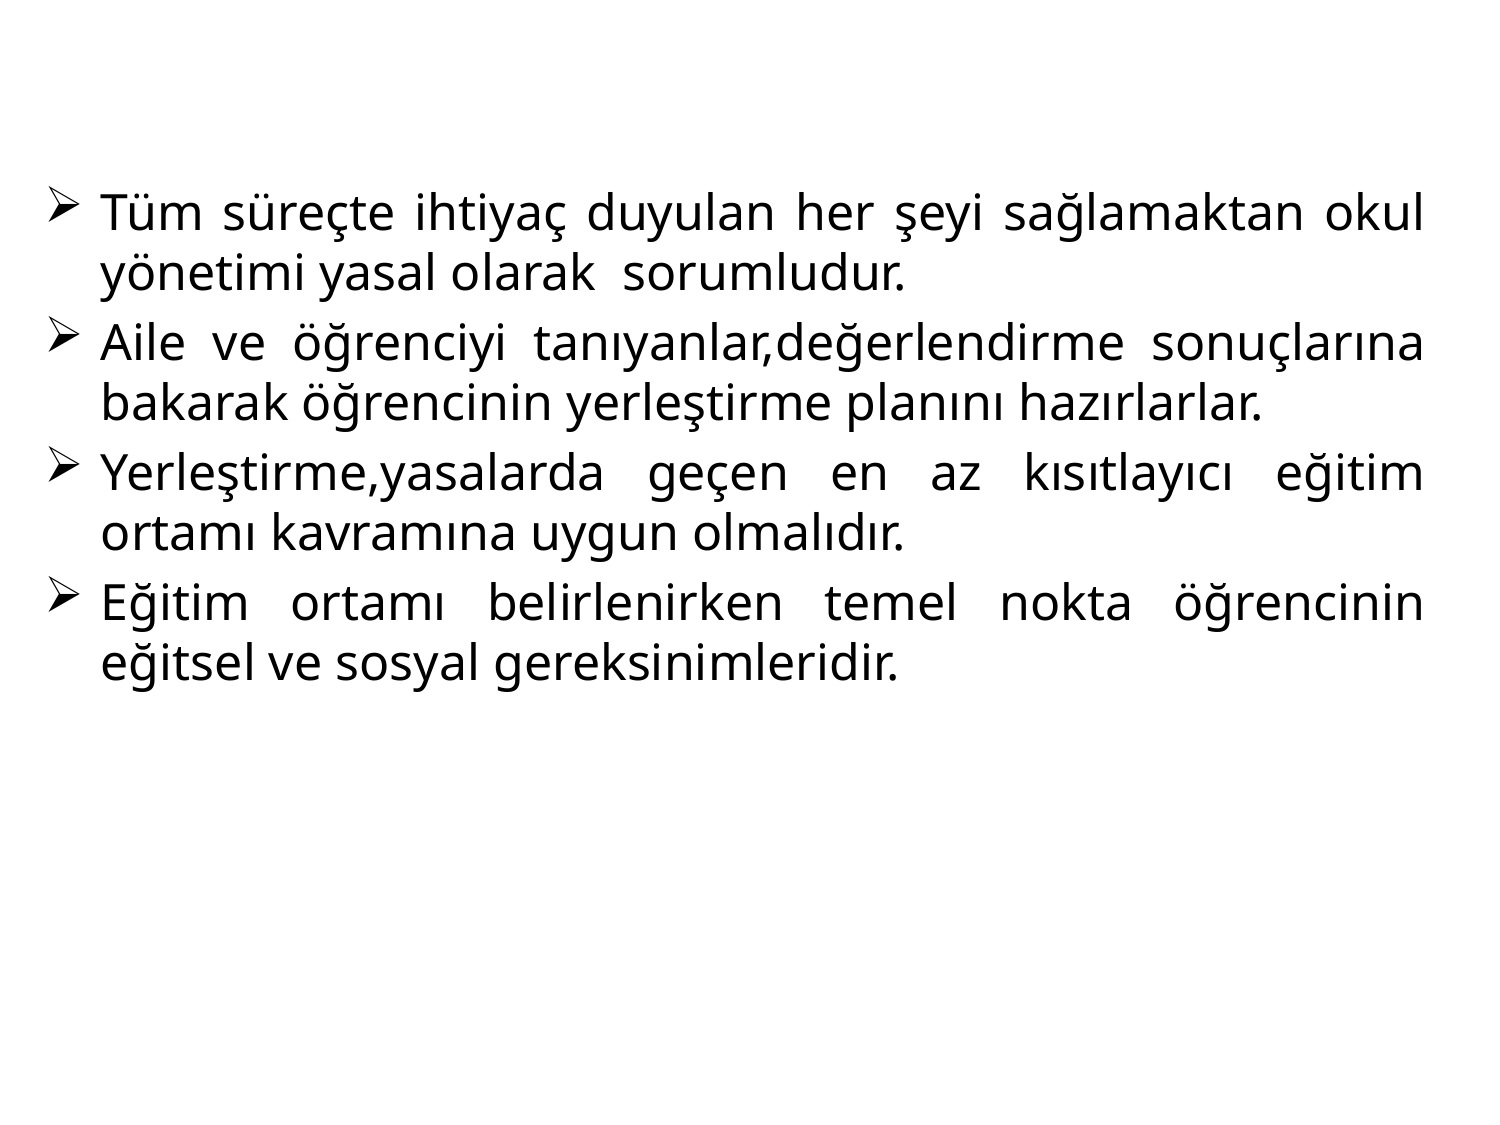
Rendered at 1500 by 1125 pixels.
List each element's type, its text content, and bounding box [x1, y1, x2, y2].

list Tüm süreçte ihtiyaç duyulan her şeyi sağlamaktan okul yönetimi yasal olarak sorumludur. Aile ve öğrenciyi tanıyanlar,değerlendirme sonuçlarına bakarak öğrencinin yerleştirme planını hazırlarlar. Yerleştirme,yasalarda geçen en az kısıtlayıcı eğitim ortamı kavramına uygun olmalıdır. Eğitim ortamı belirlenirken temel nokta öğrencinin eğitsel ve sosyal gereksinimleridir. [29, 172, 1441, 846]
